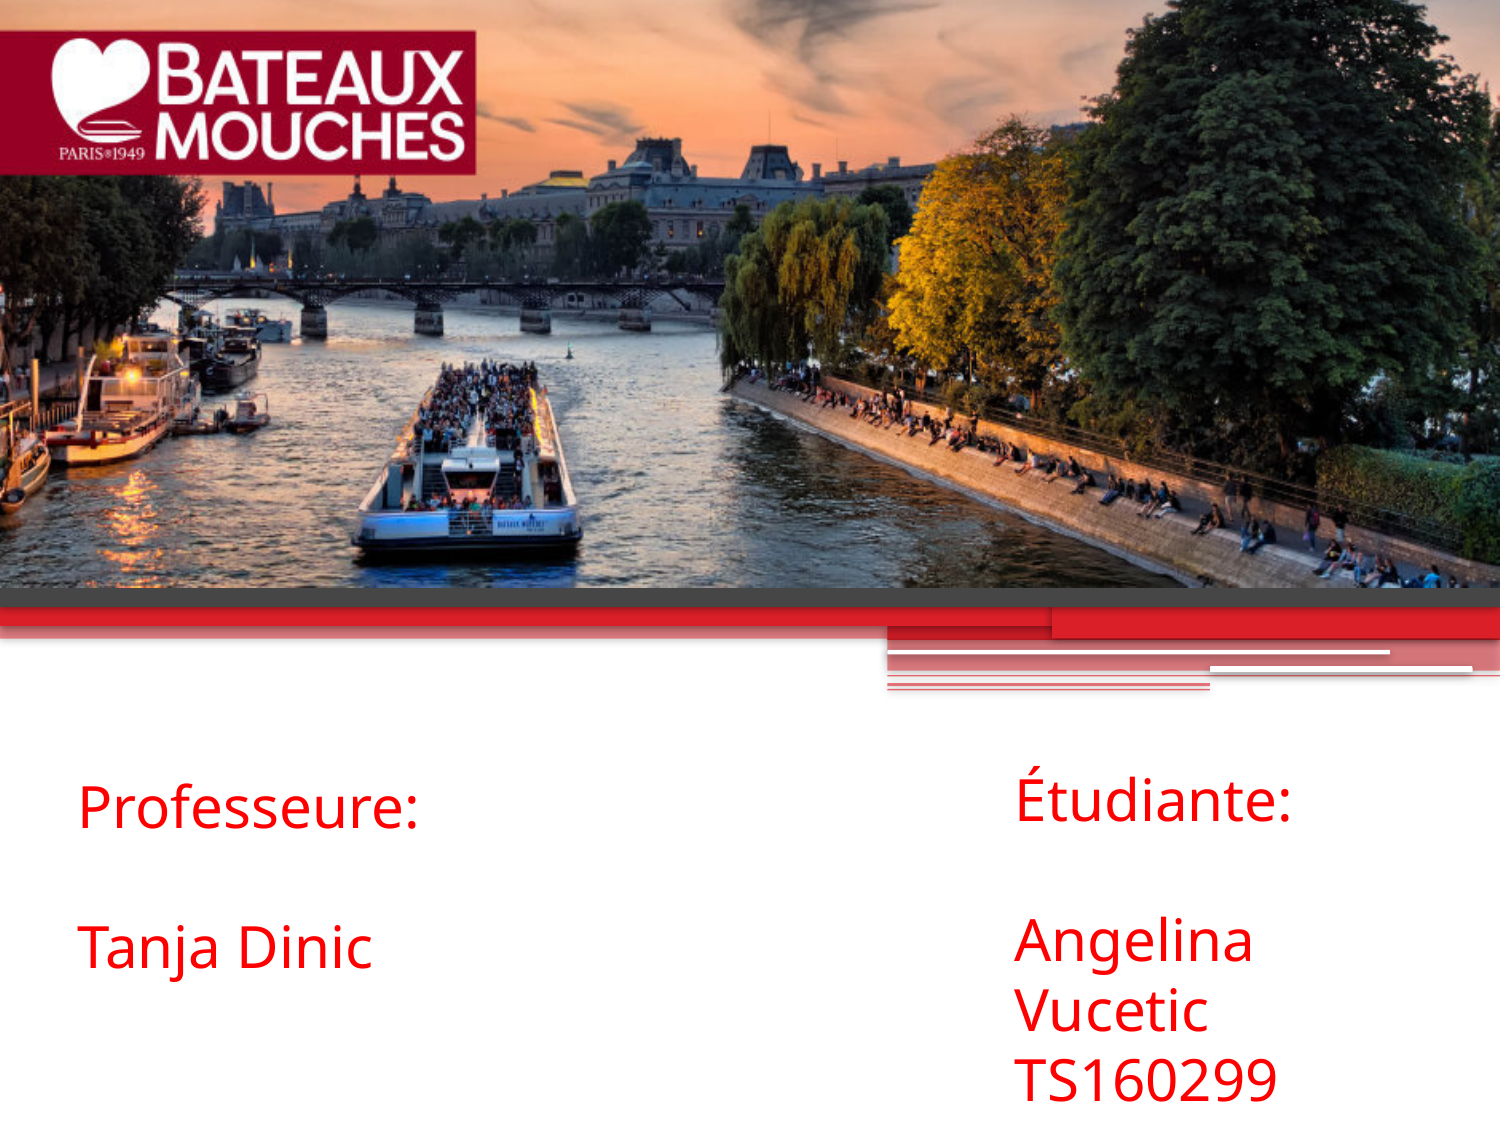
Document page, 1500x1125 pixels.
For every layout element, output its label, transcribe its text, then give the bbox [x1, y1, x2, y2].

picture [0, 0, 1500, 588]
text_box Étudiante: Angelina Vucetic TS160299 [999, 711, 1475, 1121]
text_box Professeure: Tanja Dinic [62, 762, 563, 988]
